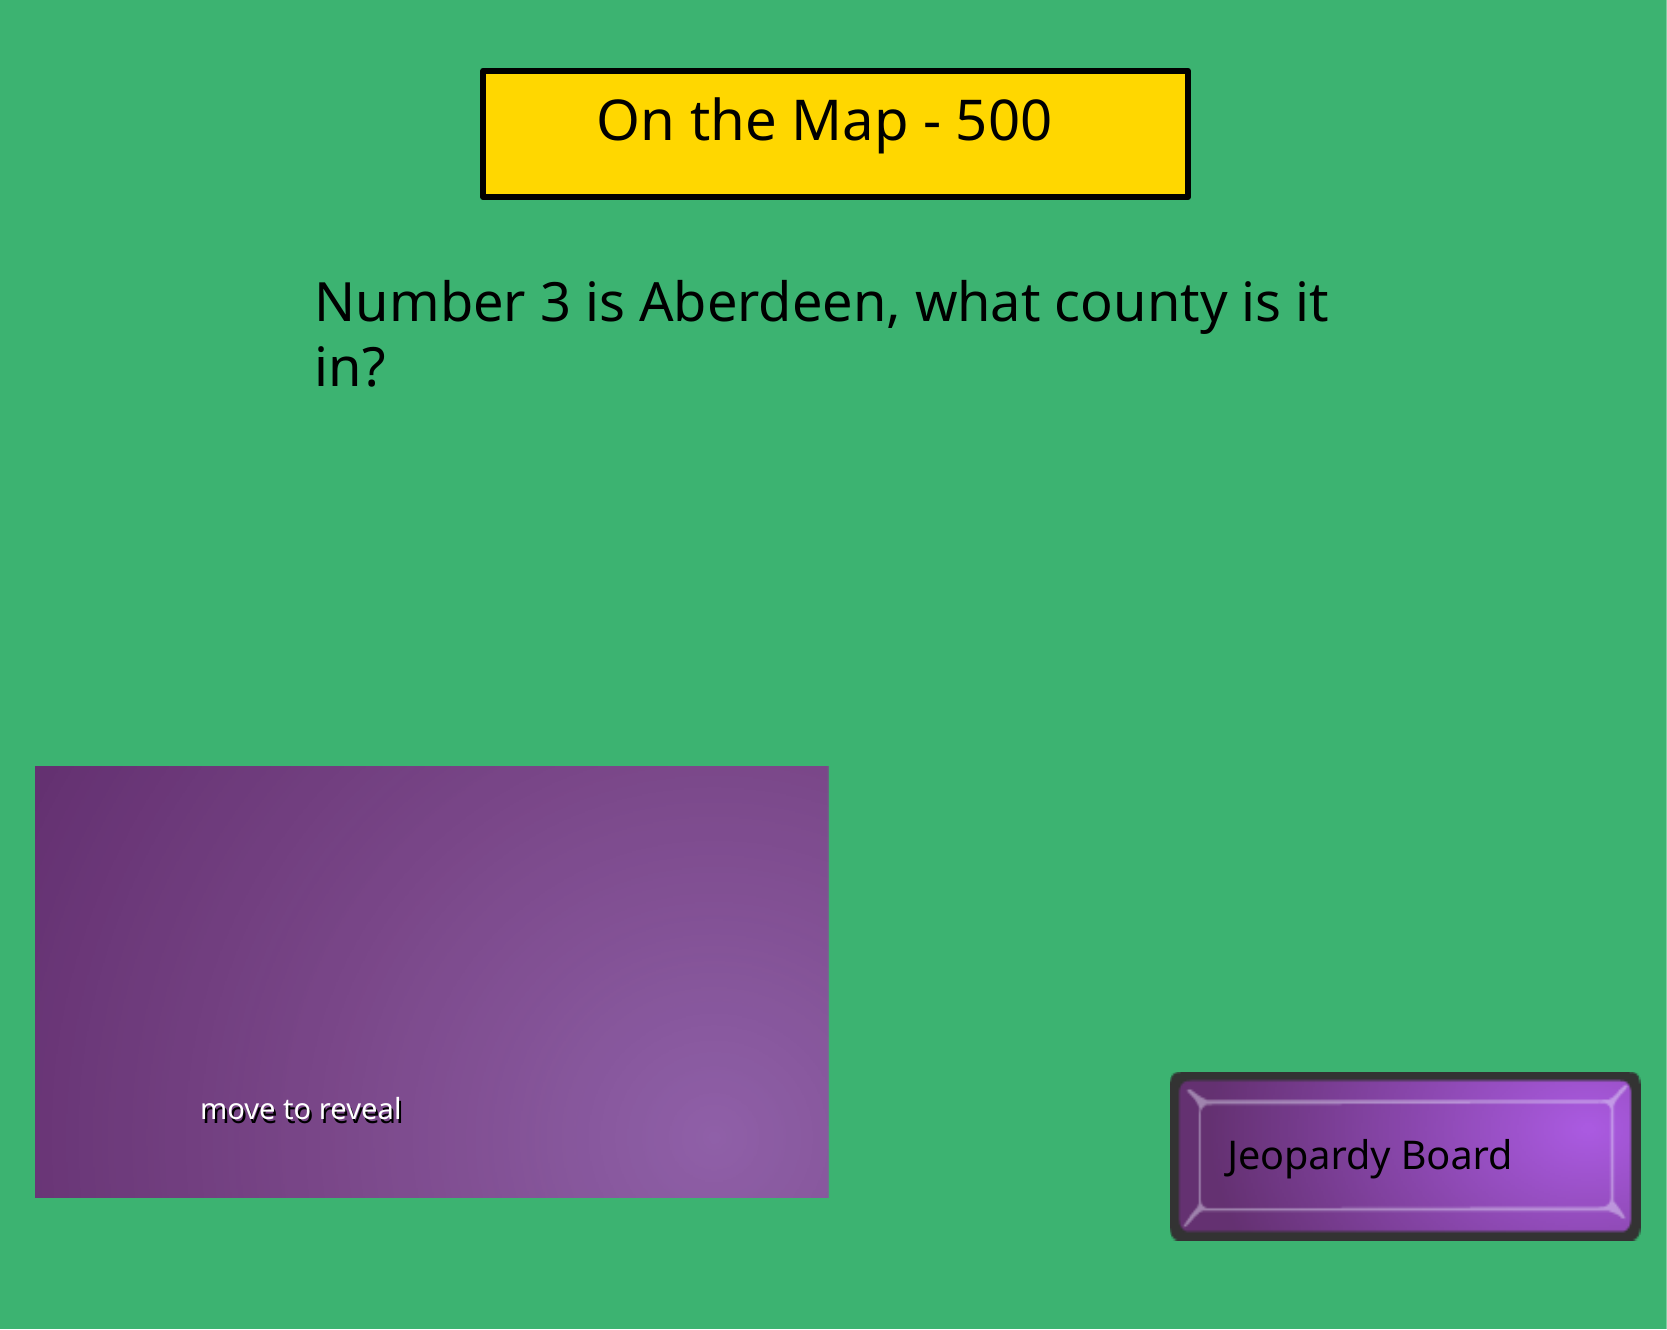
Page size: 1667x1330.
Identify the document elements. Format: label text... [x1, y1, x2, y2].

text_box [1170, 1072, 1641, 1242]
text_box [483, 70, 1189, 198]
picture [35, 766, 829, 1198]
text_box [185, 1083, 547, 1139]
text_box Number 3 is Aberdeen, what county is it in? [299, 260, 1413, 406]
